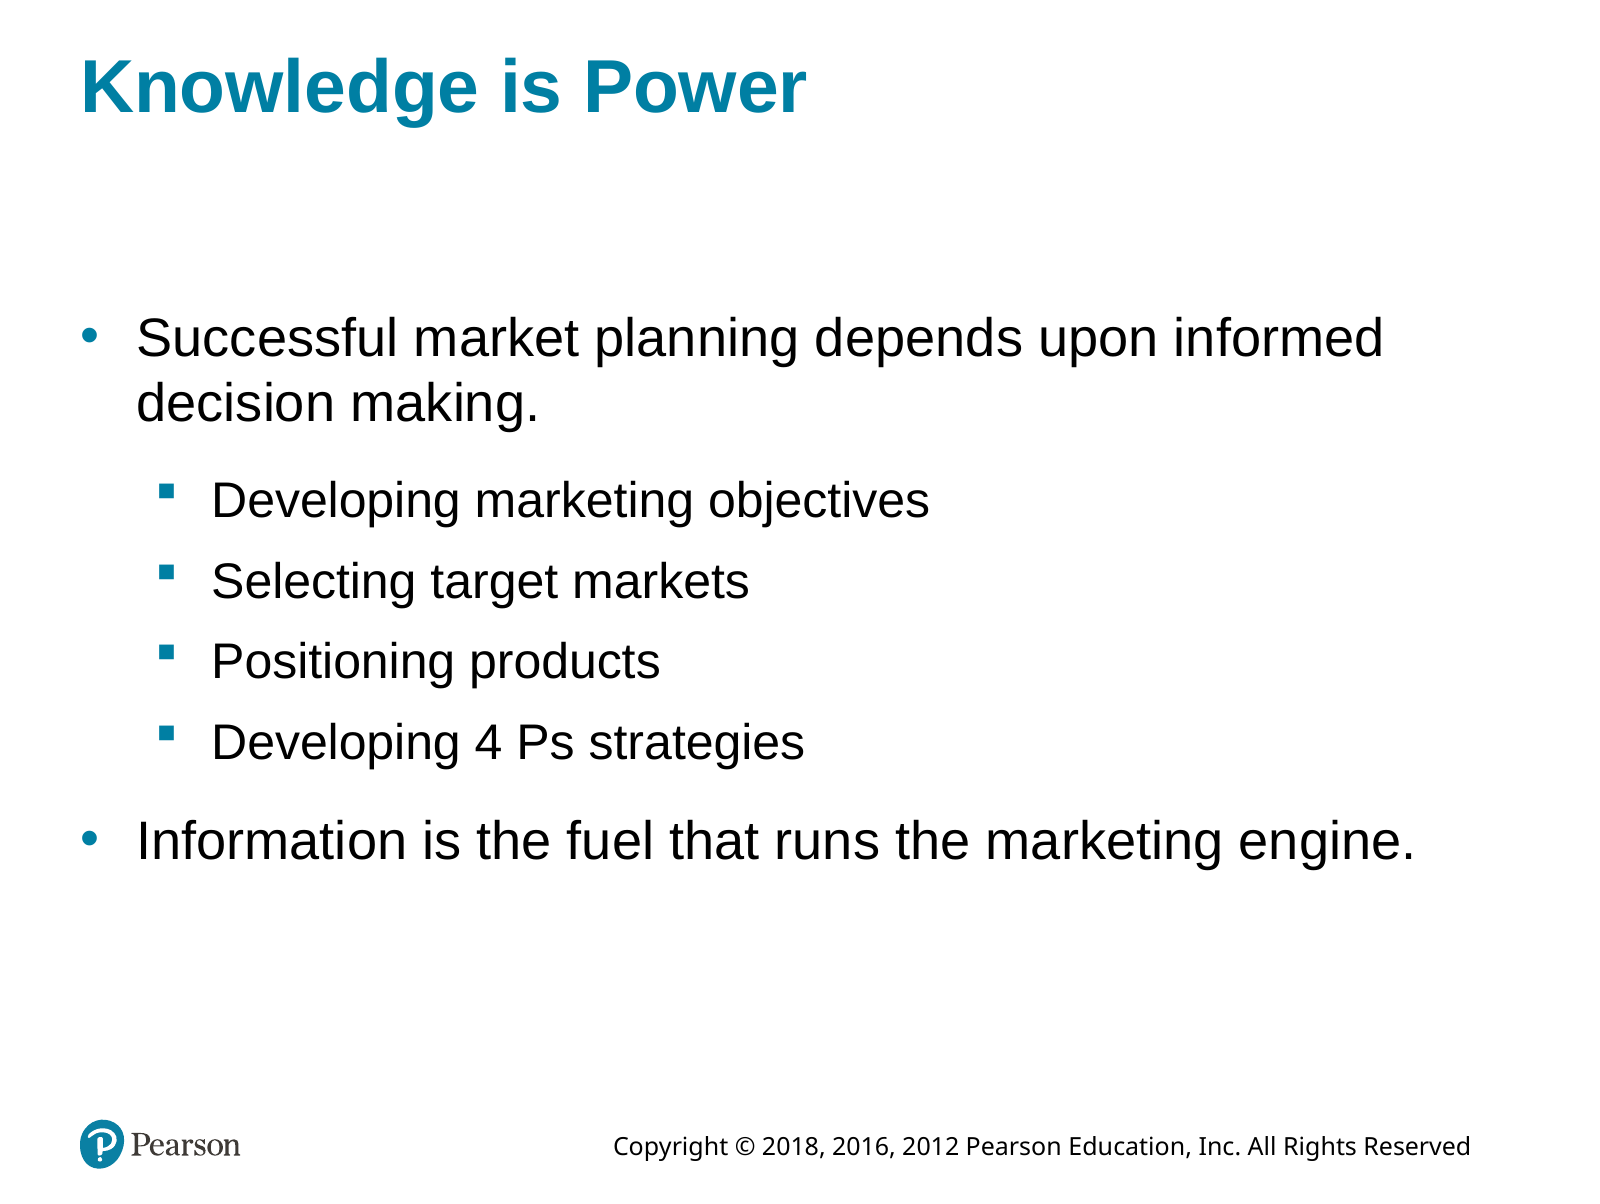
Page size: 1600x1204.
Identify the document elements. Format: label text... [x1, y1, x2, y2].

list Successful market planning depends upon informed decision making. Developing marketing objectives Selecting target markets Positioning products Developing 4 Ps strategies Information is the fuel that runs the marketing engine. [80, 301, 1500, 1040]
title Knowledge is Power [80, 37, 1520, 148]
